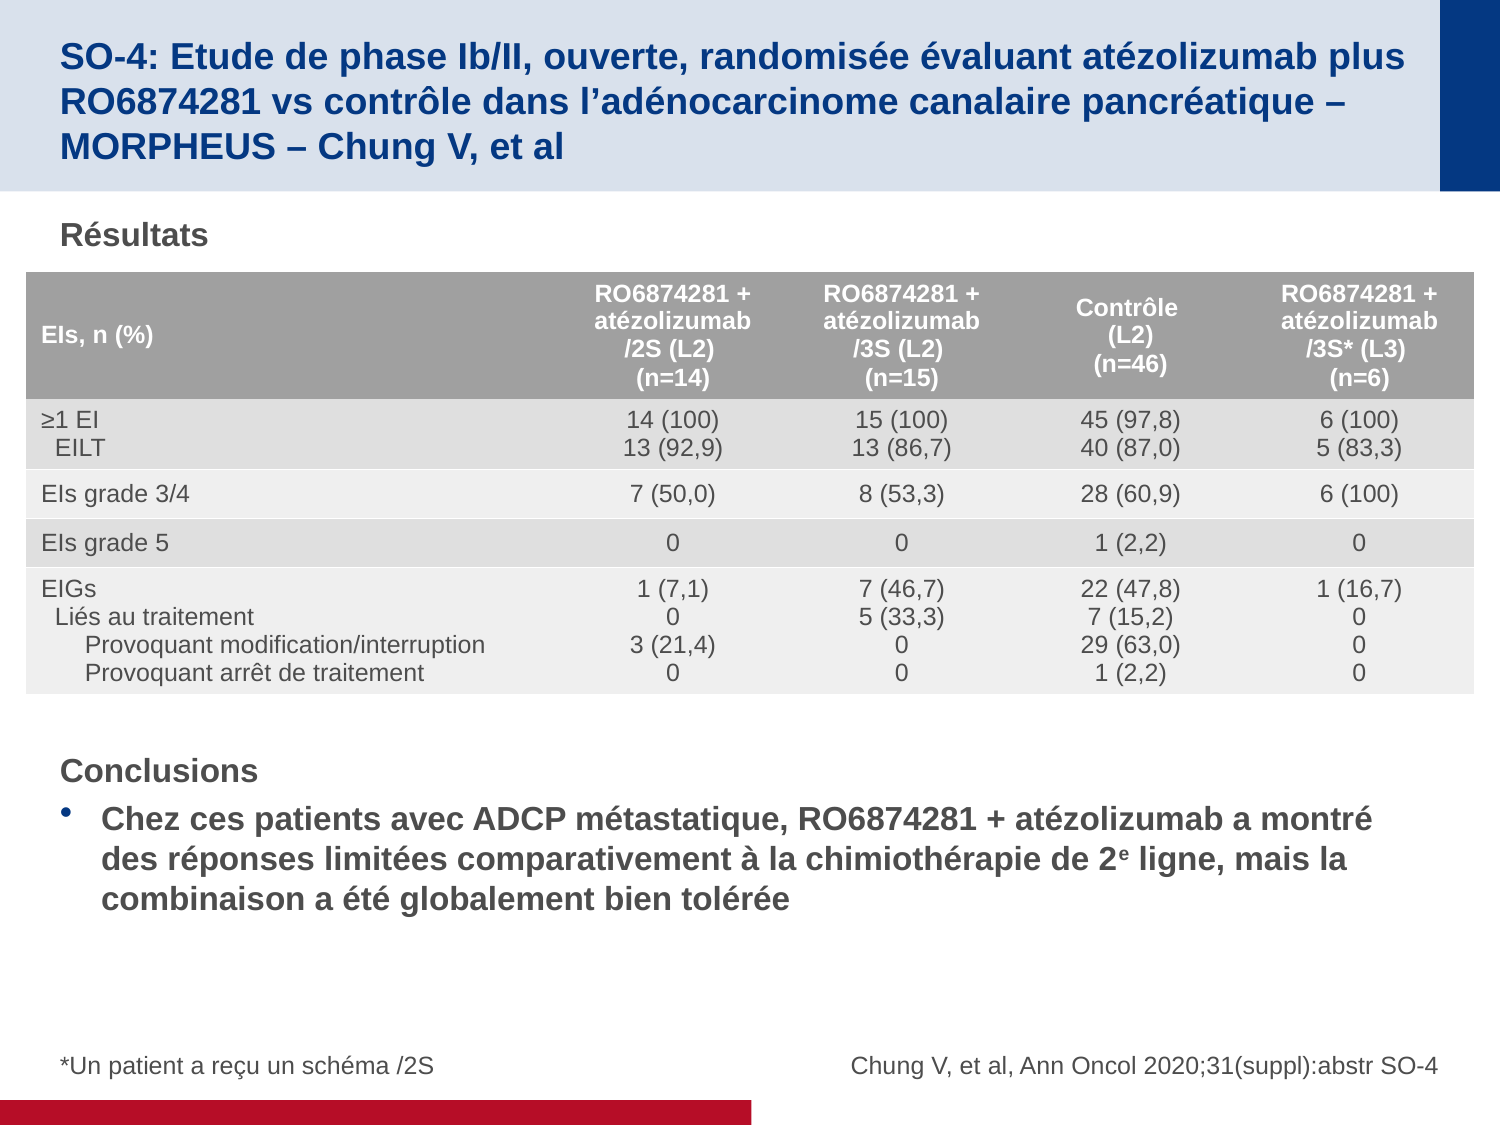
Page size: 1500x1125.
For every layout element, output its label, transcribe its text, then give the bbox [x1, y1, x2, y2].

table_cell 7 (46,7) 5 (33,3) 0 0 [788, 568, 1016, 694]
table_header RO6874281 + atézolizumab /3S* (L3) (n=6) [1245, 272, 1474, 399]
list *Un patient a reçu un schéma /2S [59, 999, 826, 1080]
table_cell 45 (97,8) 40 (87,0) [1016, 399, 1245, 469]
list Résultats Conclusions Chez ces patients avec ADCP métastatique, RO6874281 + atézolizumab a montré des réponses limitées comparativement à la chimiothérapie de 2e ligne, mais la combinaison a été globalement bien tolérée [59, 694, 1441, 985]
list Chung V, et al, Ann Oncol 2020;31(suppl):abstr SO-4 [826, 999, 1441, 1080]
table_cell 1 (2,2) [1016, 519, 1245, 567]
table_cell 6 (100) 5 (83,3) [1245, 399, 1474, 469]
table_cell EIs grade 5 [26, 519, 559, 567]
table_cell 1 (16,7) 0 0 0 [1245, 568, 1474, 694]
table_cell 0 [1245, 519, 1474, 567]
table_cell 15 (100) 13 (86,7) [788, 399, 1016, 469]
table_cell 0 [788, 519, 1016, 567]
table_cell 8 (53,3) [788, 470, 1016, 518]
table_header RO6874281 + atézolizumab /2S (L2) (n=14) [559, 272, 788, 399]
table_cell 22 (47,8) 7 (15,2) 29 (63,0) 1 (2,2) [1016, 568, 1245, 694]
table_header EIs, n (%) [26, 272, 559, 399]
title SO-4: Etude de phase Ib/II, ouverte, randomisée évaluant atézolizumab plus RO6874281 vs contrôle dans l’adénocarcinome canalaire pancréatique – MORPHEUS – Chung V, et al [59, 29, 1412, 162]
table_cell 14 (100) 13 (92,9) [559, 399, 788, 469]
table_cell EIGs Liés au traitement Provoquant modification/interruption Provoquant arrêt de traitement [26, 568, 559, 694]
table_cell 0 [559, 519, 788, 567]
table_header Contrôle (L2) (n=46) [1016, 272, 1245, 399]
table_cell 6 (100) [1245, 470, 1474, 518]
table_cell 28 (60,9) [1016, 470, 1245, 518]
table_cell 7 (50,0) [559, 470, 788, 518]
list Résultats Conclusions Chez ces patients avec ADCP métastatique, RO6874281 + atézolizumab a montré des réponses limitées comparativement à la chimiothérapie de 2e ligne, mais la combinaison a été globalement bien tolérée [59, 205, 1441, 272]
table_cell ≥1 EI EILT [26, 399, 559, 469]
table_cell EIs grade 3/4 [26, 470, 559, 518]
table_header RO6874281 + atézolizumab /3S (L2) (n=15) [788, 272, 1016, 399]
table_cell 1 (7,1) 0 3 (21,4) 0 [559, 568, 788, 694]
